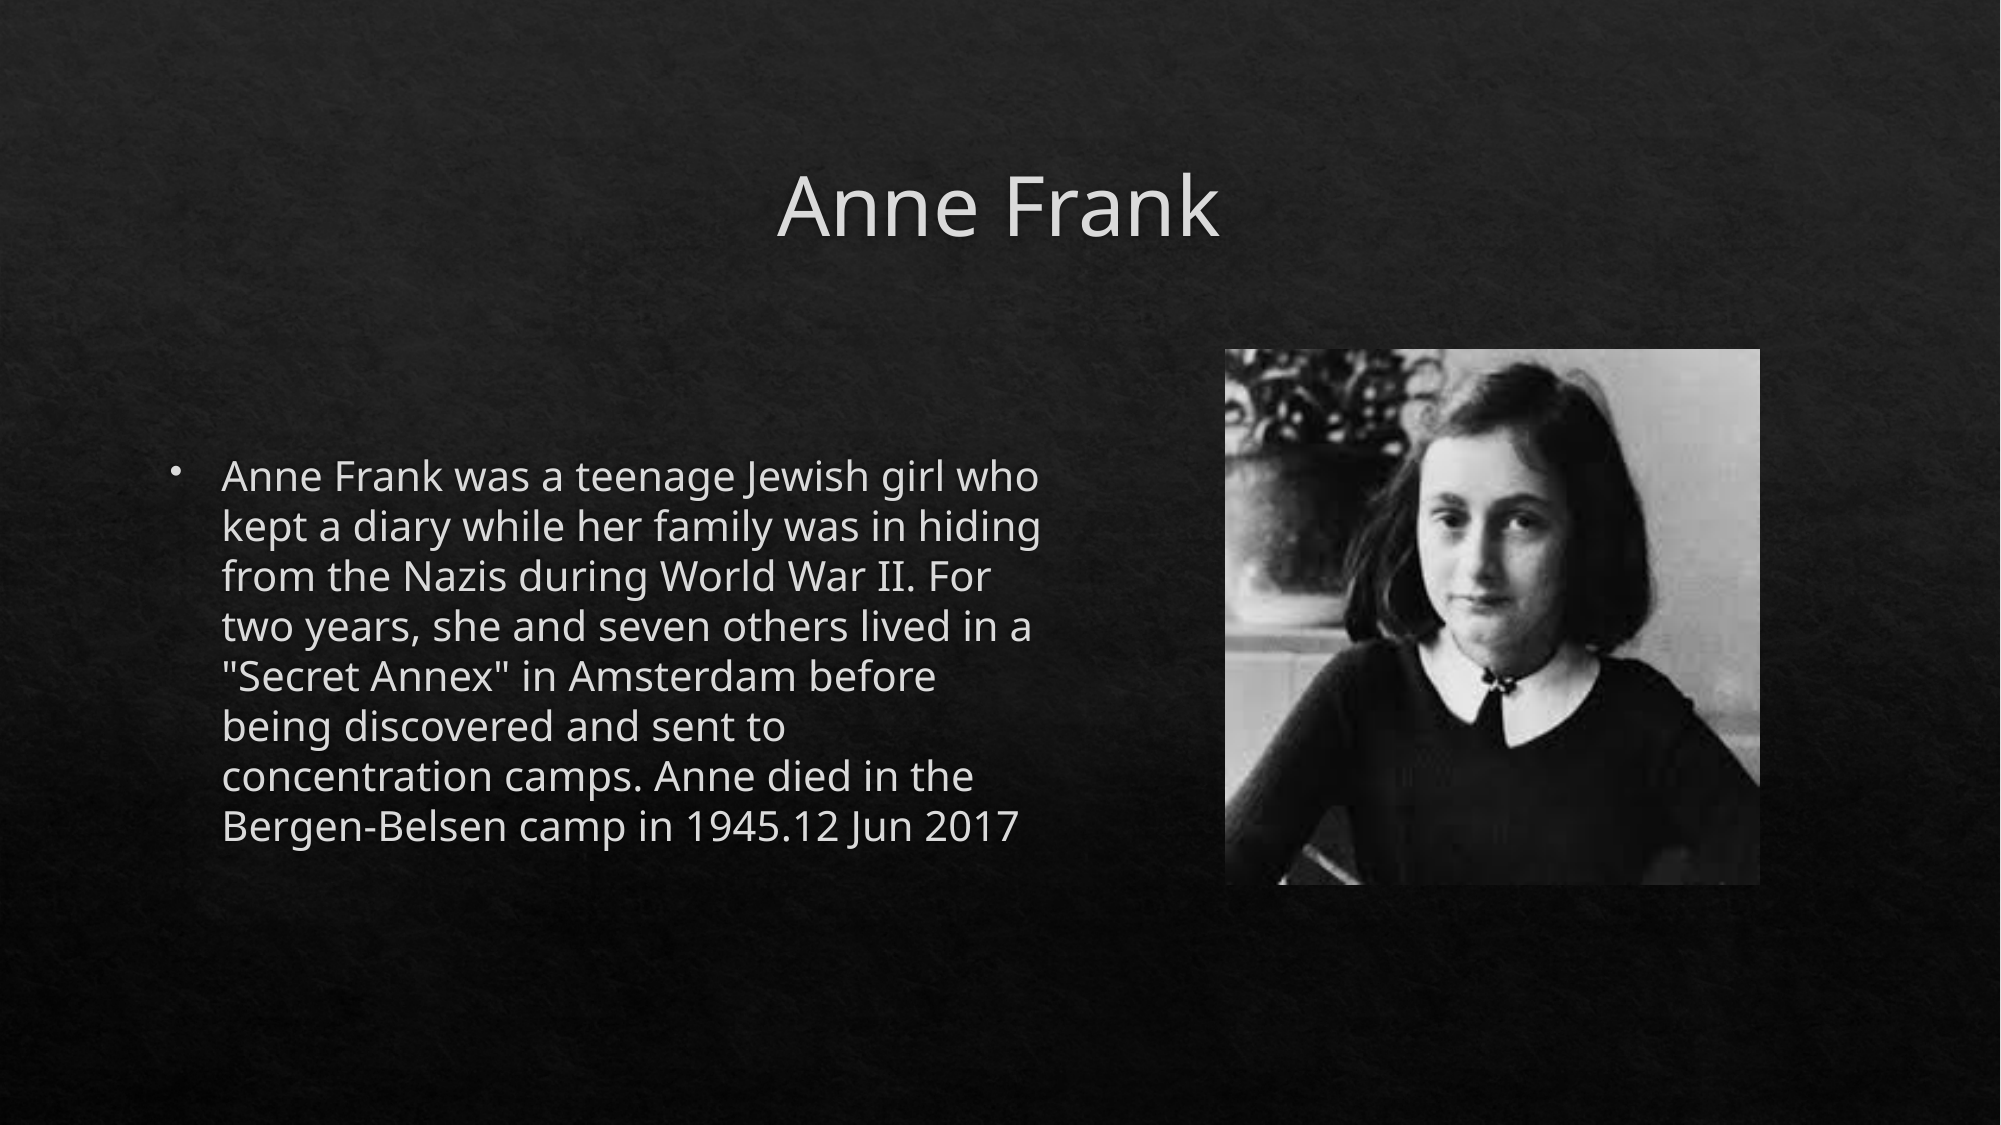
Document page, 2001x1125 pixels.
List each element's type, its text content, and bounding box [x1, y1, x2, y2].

list Anne Frank was a teenage Jewish girl who kept a diary while her family was in hiding from the Nazis during World War II. For two years, she and seven others lived in a "Secret Annex" in Amsterdam before being discovered and sent to concentration camps. Anne died in the Bergen-Belsen camp in 1945.12 Jun 2017 [149, 349, 1060, 950]
text_box [0, 0, 2000, 1125]
picture [1225, 349, 1761, 885]
title Anne Frank [149, 99, 1849, 307]
